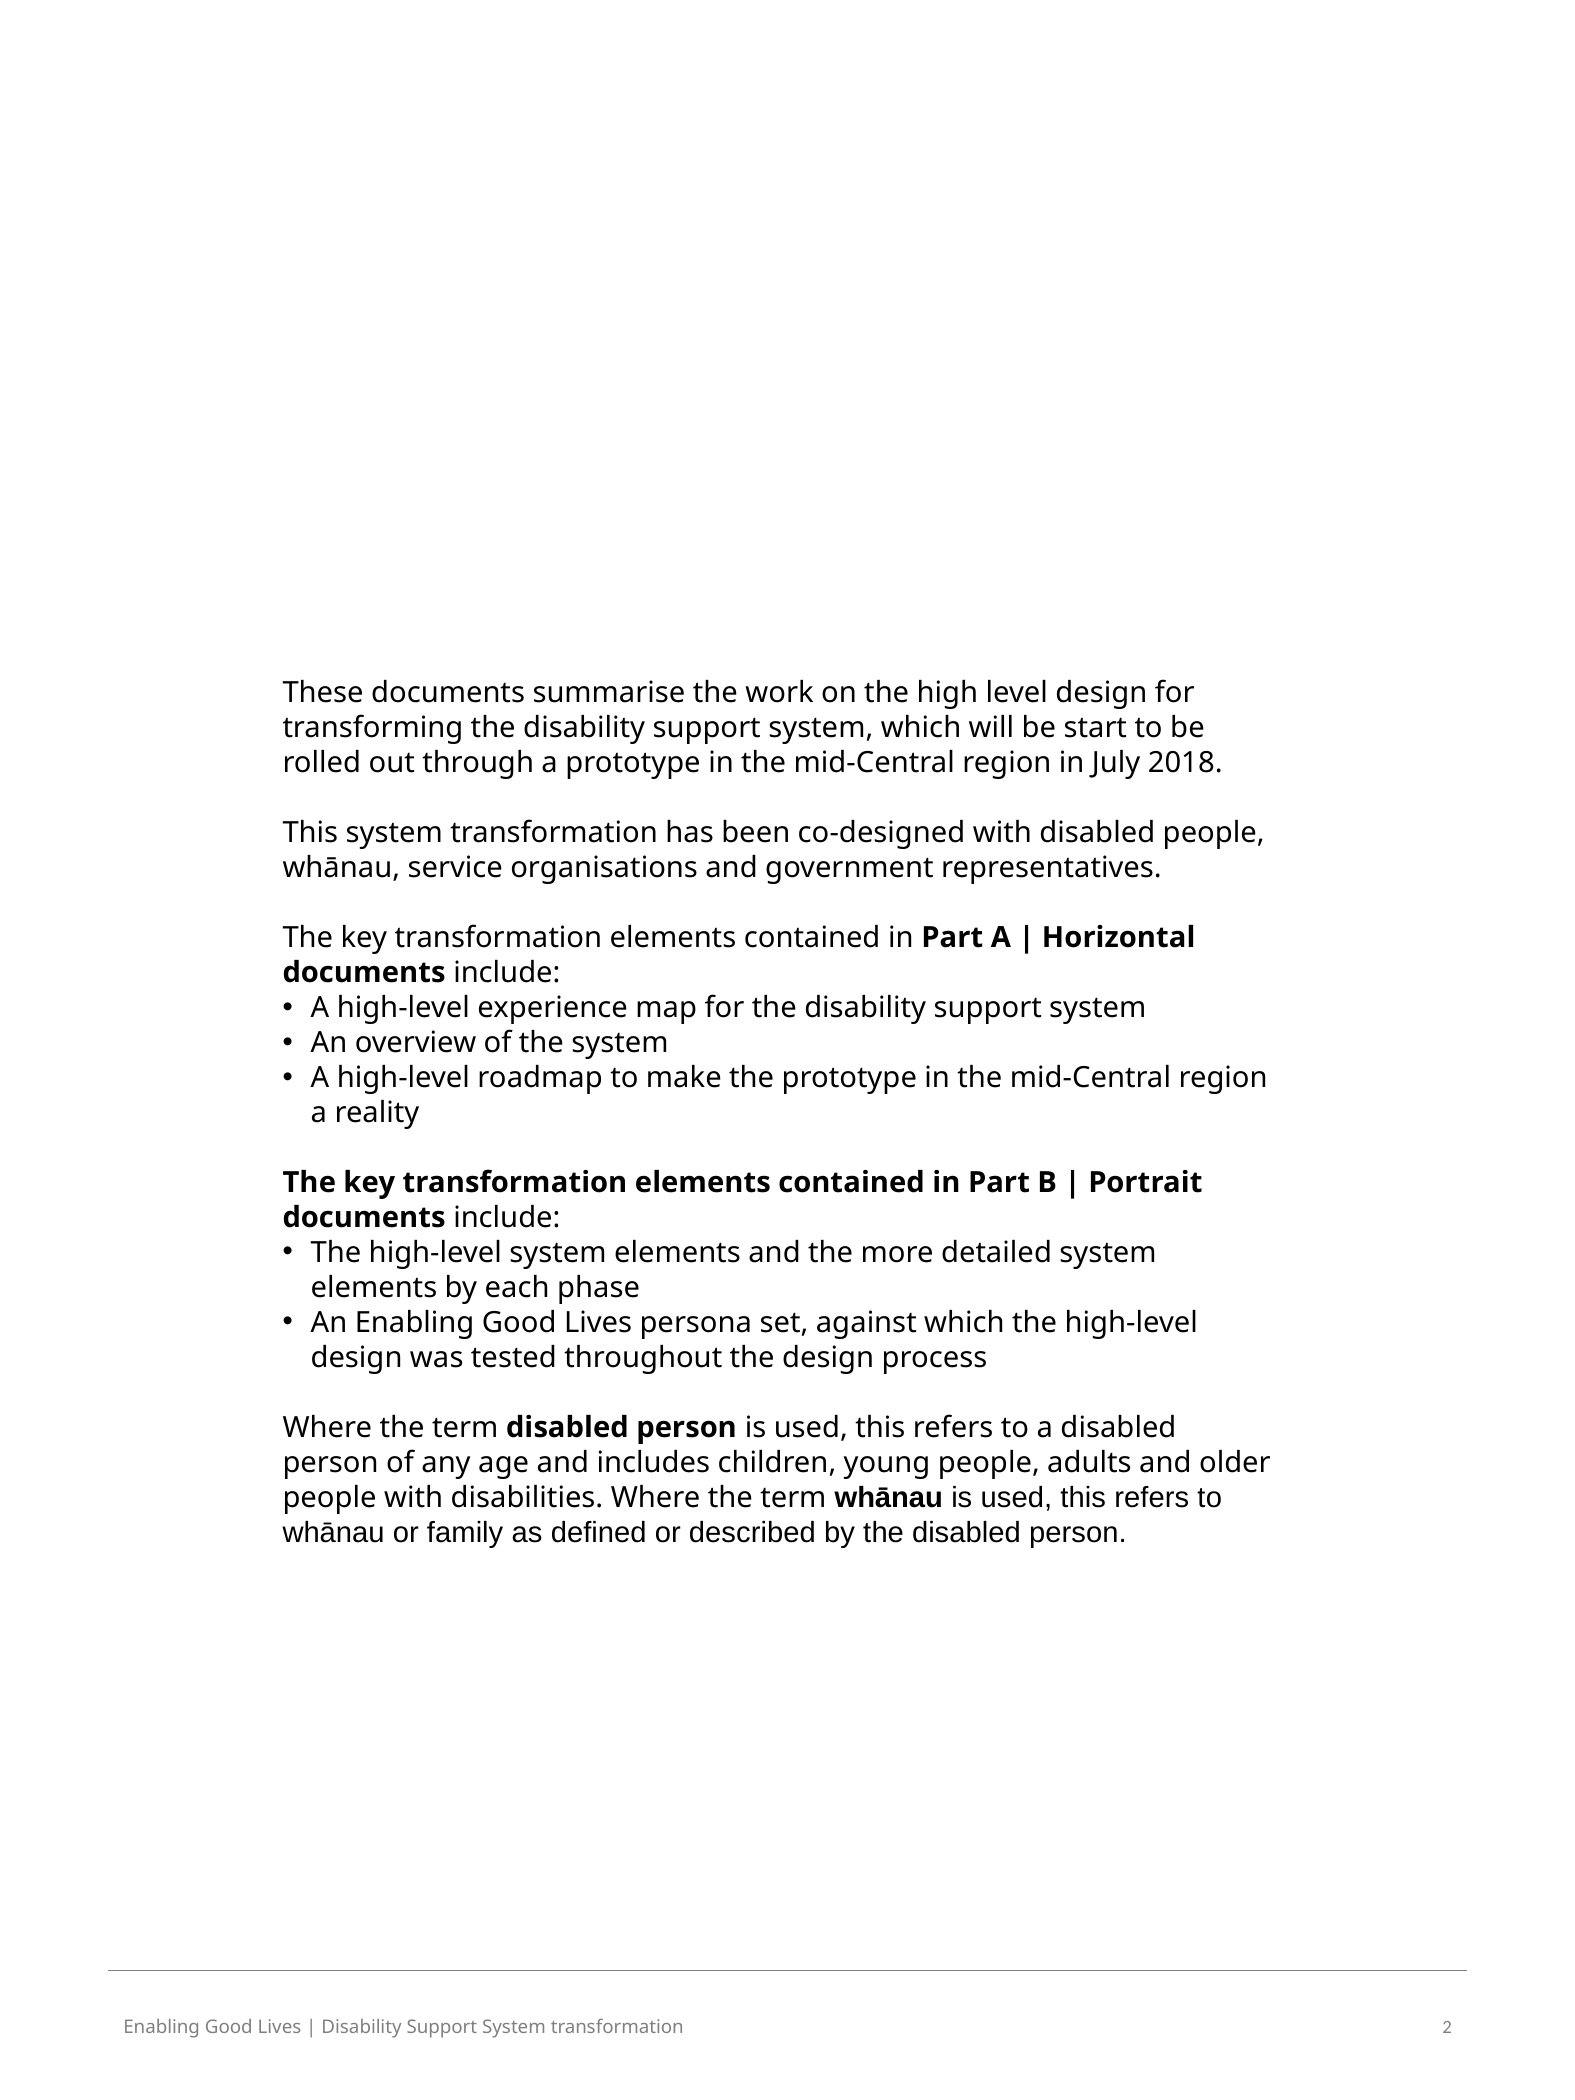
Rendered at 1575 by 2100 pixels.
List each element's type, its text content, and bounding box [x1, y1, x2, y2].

text_box These documents summarise the work on the high level design for transforming the disability support system, which will be start to be rolled out through a prototype in the mid-Central region in July 2018. This system transformation has been co-designed with disabled people, whānau, service organisations and government representatives. The key transformation elements contained in Part A | Horizontal documents include: A high-level experience map for the disability support system An overview of the system A high-level roadmap to make the prototype in the mid-Central region a reality The key transformation elements contained in Part B | Portrait documents include: The high-level system elements and the more detailed system elements by each phase An Enabling Good Lives persona set, against which the high-level design was tested throughout the design process Where the term disabled person is used, this refers to a disabled person of any age and includes children, young people, adults and older people with disabilities. Where the term whānau is used, this refers to whānau or family as defined or described by the disabled person. [267, 666, 1290, 1591]
slide_number 3 [1112, 1970, 1467, 2083]
text_box Enabling Good Lives | Disability Support System transformation [108, 1970, 1041, 2082]
